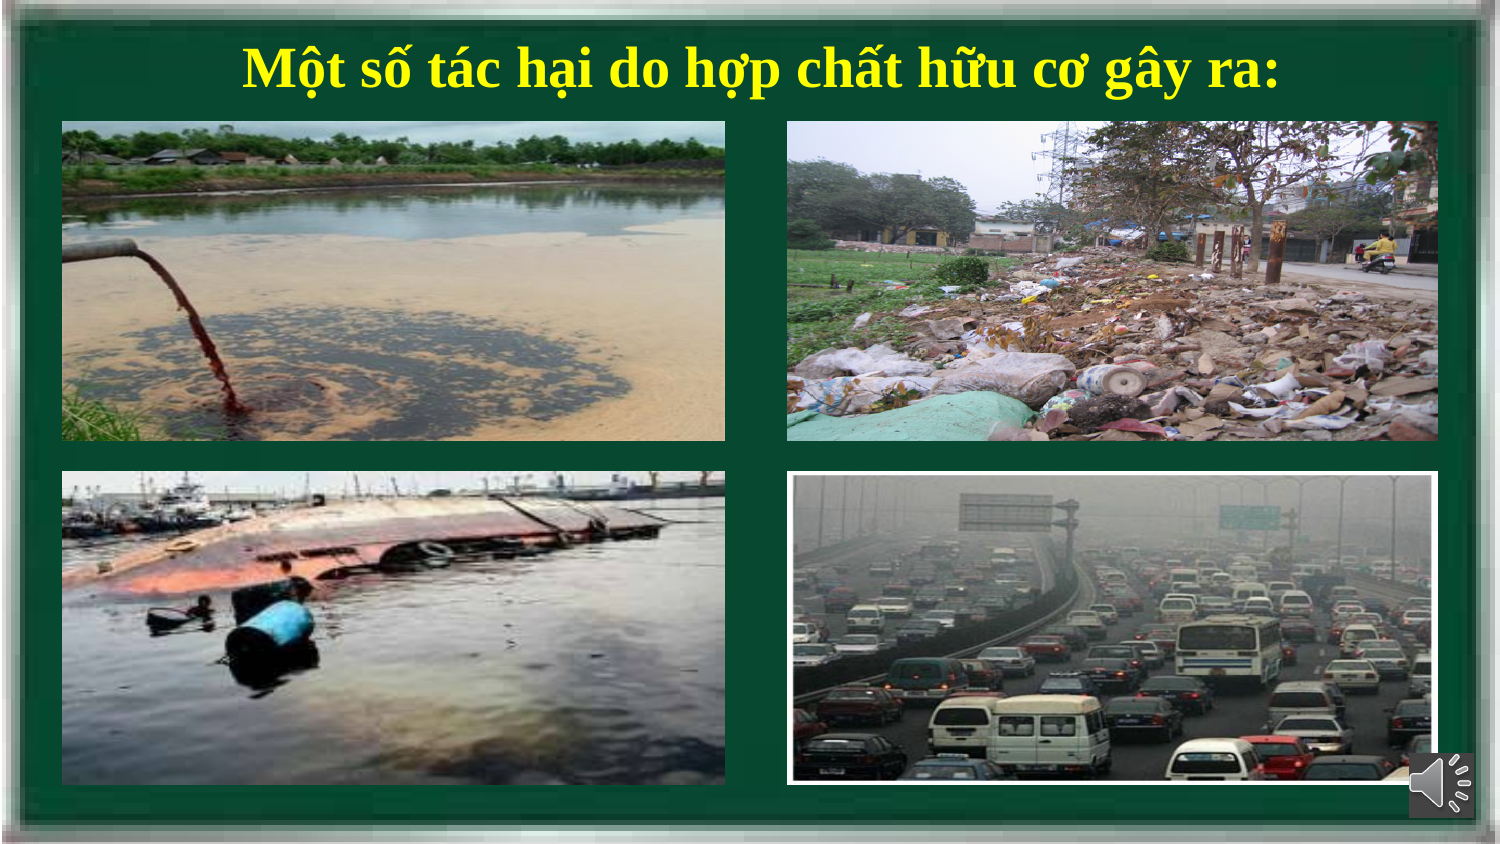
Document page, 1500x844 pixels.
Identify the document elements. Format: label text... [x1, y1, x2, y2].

picture [2, 0, 1500, 844]
text_box Một số tác hại do hợp chất hữu cơ gây ra: [24, 21, 1500, 122]
